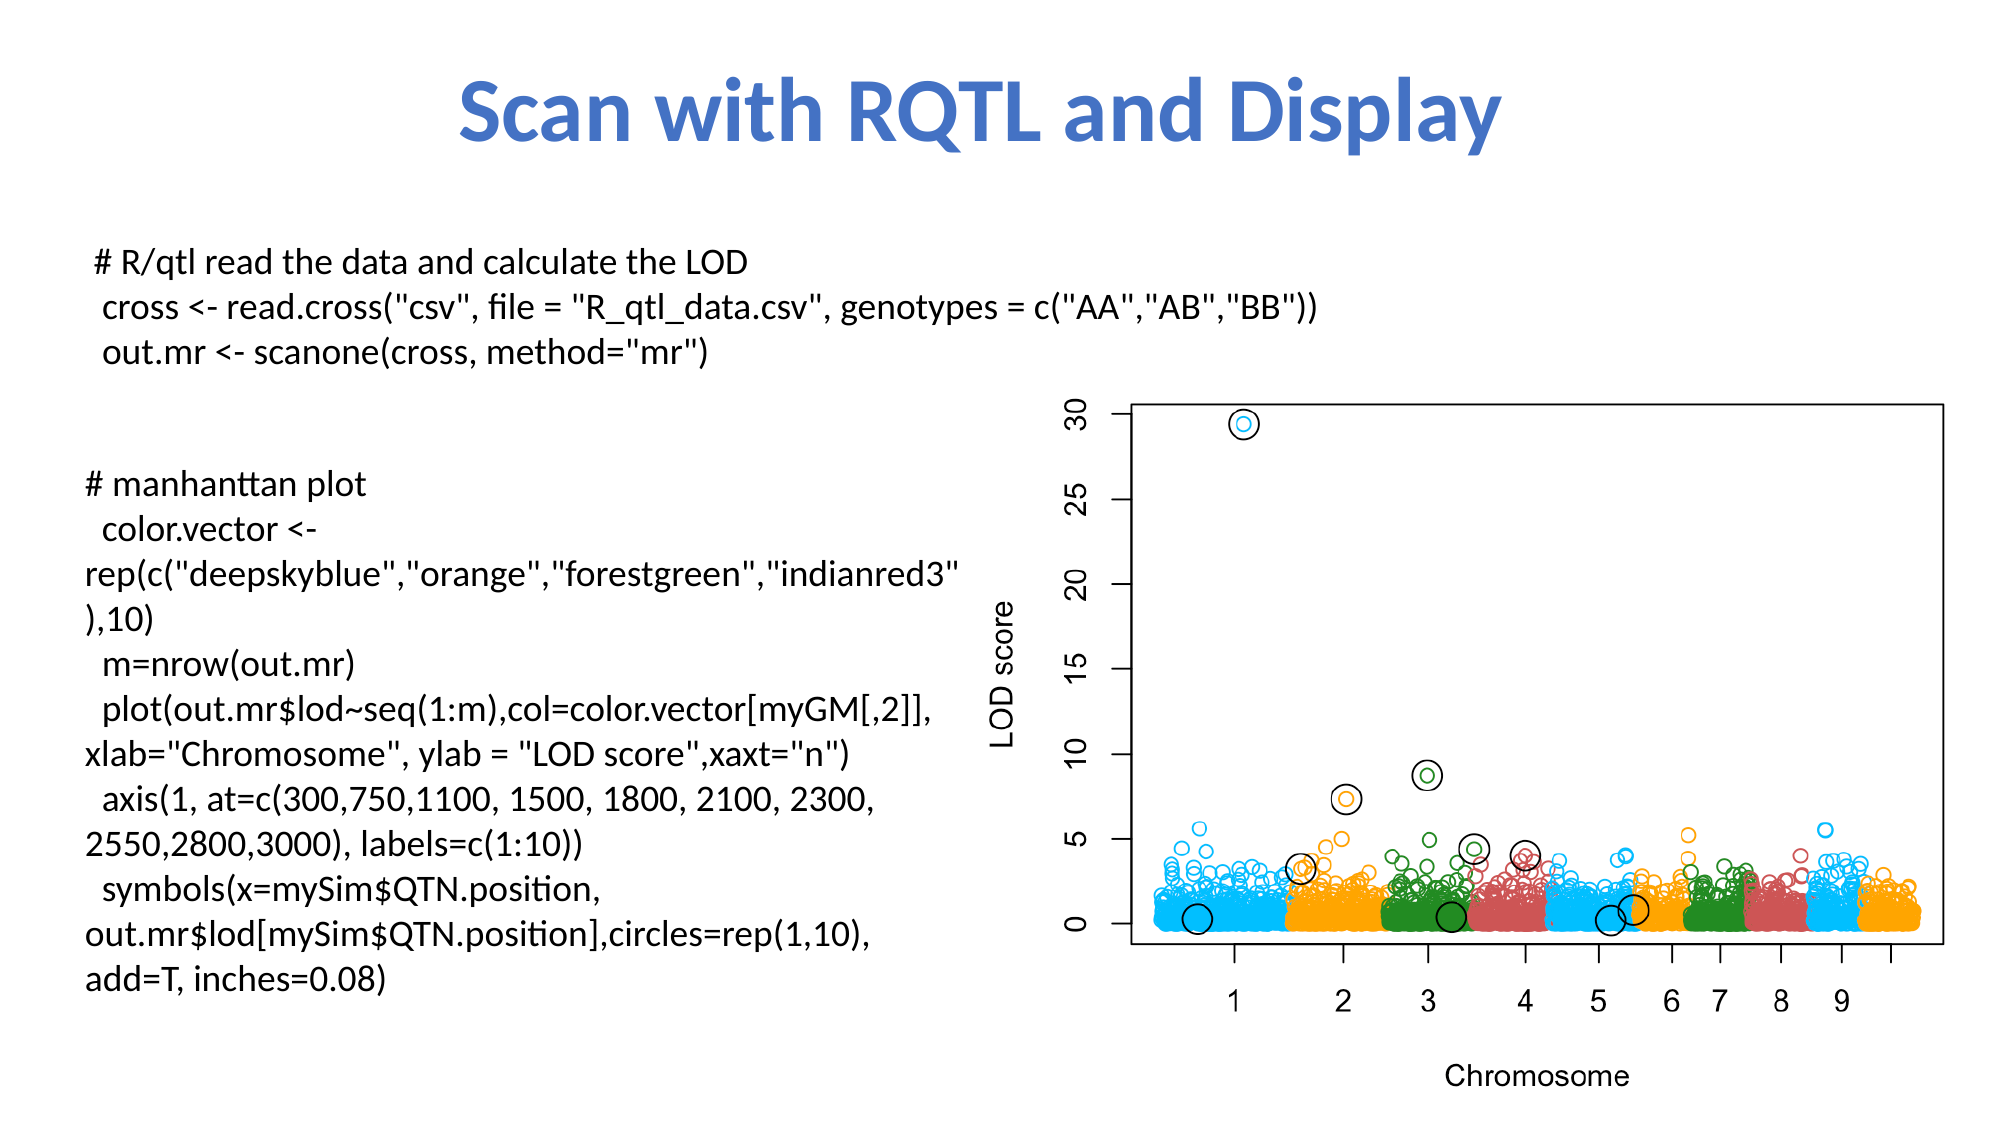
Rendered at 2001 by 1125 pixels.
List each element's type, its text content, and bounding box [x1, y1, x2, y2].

title Scan with RQTL and Display [136, 2, 1826, 221]
picture [982, 381, 1967, 1106]
text_box # manhanttan plot color.vector <- rep(c("deepskyblue","orange","forestgreen","indianred3"),10) m=nrow(out.mr) plot(out.mr$lod~seq(1:m),col=color.vector[myGM[,2]], xlab="Chromosome", ylab = "LOD score",xaxt="n") axis(1, at=c(300,750,1100, 1500, 1800, 2100, 2300, 2550,2800,3000), labels=c(1:10)) symbols(x=mySim$QTN.position, out.mr$lod[mySim$QTN.position],circles=rep(1,10), add=T, inches=0.08) [70, 451, 982, 1006]
text_box # R/qtl read the data and calculate the LOD cross <- read.cross("csv", file = "R_qtl_data.csv", genotypes = c("AA","AB","BB")) out.mr <- scanone(cross, method="mr") [70, 229, 1892, 380]
